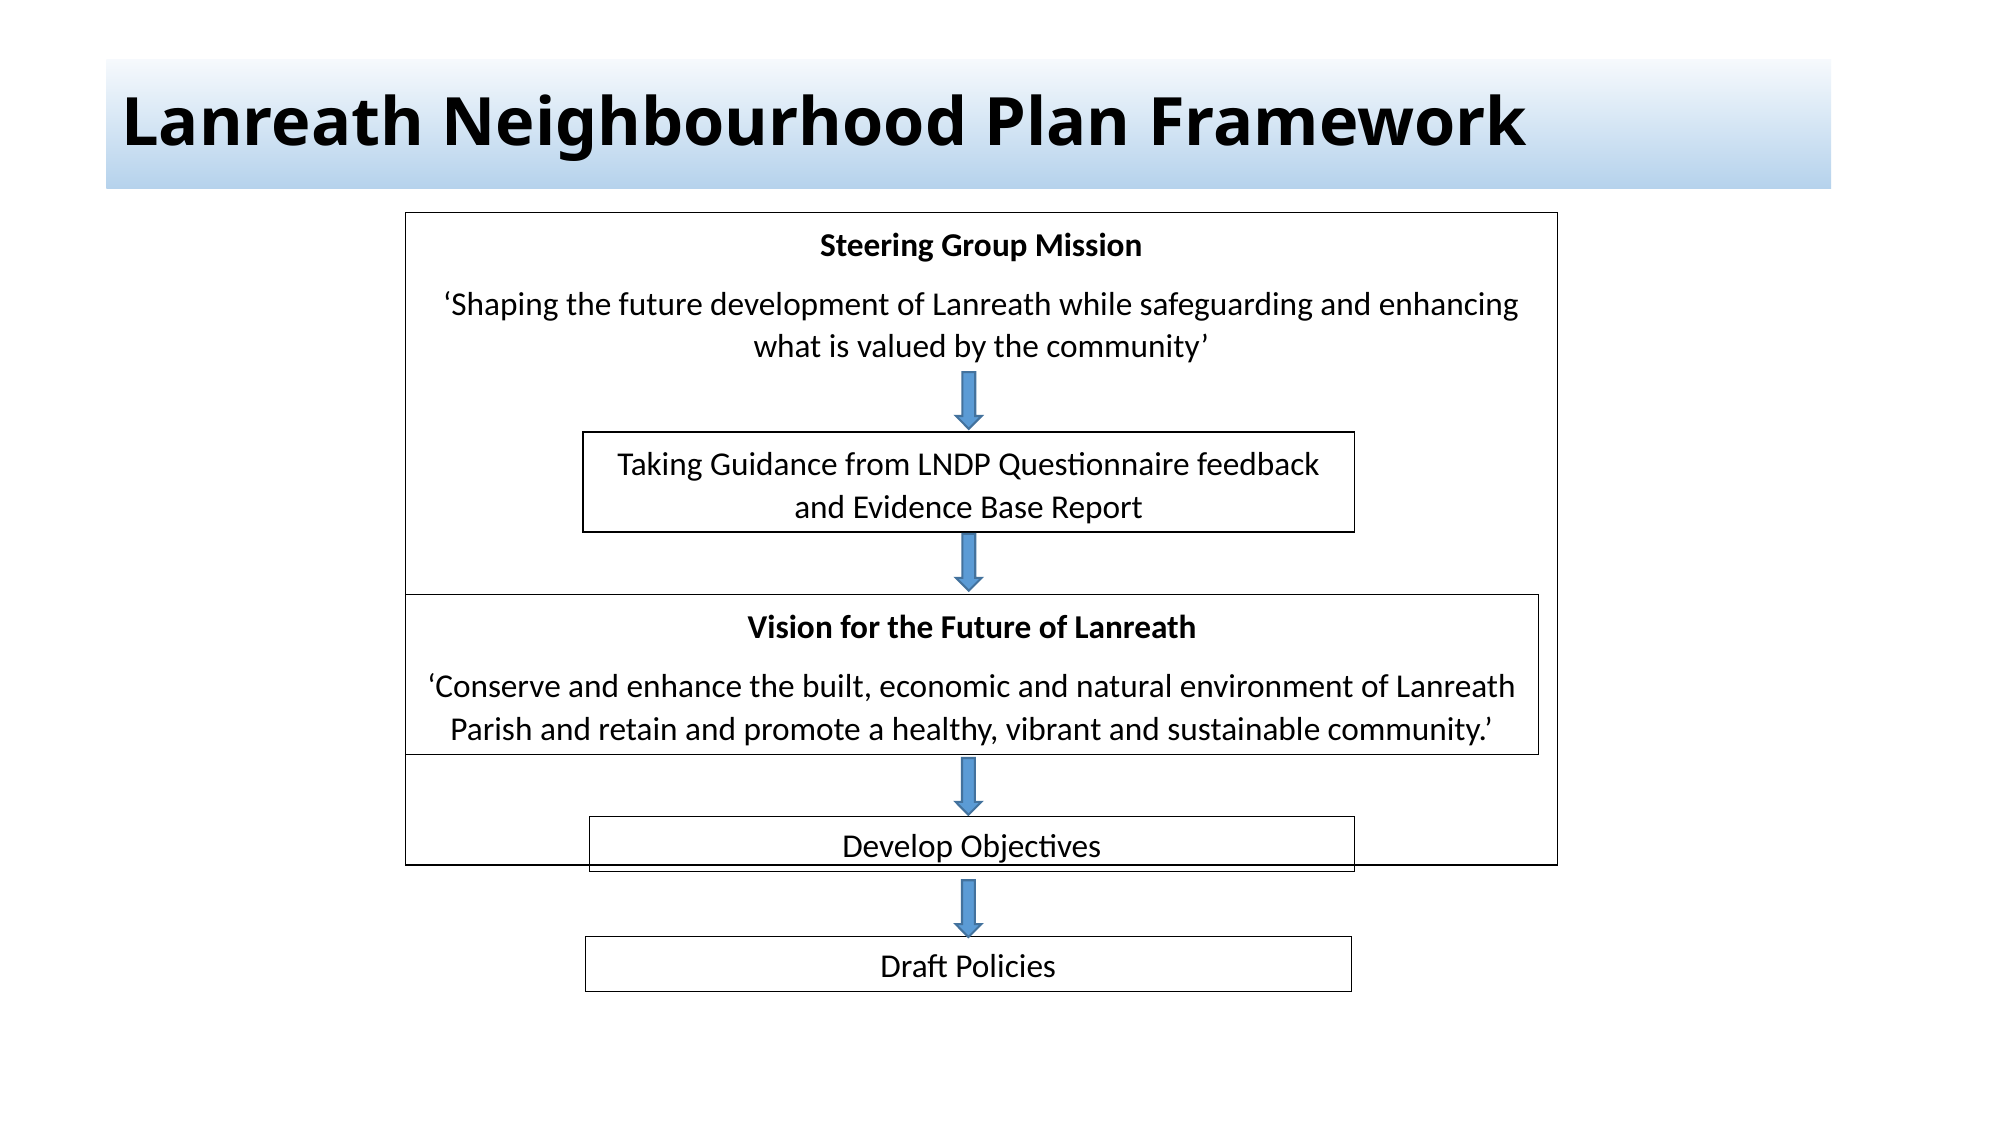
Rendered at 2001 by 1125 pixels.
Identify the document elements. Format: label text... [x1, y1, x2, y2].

text_box Draft Policies [585, 936, 1352, 992]
list Steering Group Mission ‘Shaping the future development of Lanreath while safeguarding and enhancing what is valued by the community’ [405, 212, 1558, 866]
title Lanreath Neighbourhood Plan Framework [106, 59, 1832, 189]
text_box [953, 879, 984, 939]
text_box [953, 371, 985, 431]
text_box Develop Objectives [589, 816, 1355, 872]
text_box [953, 756, 984, 817]
text_box Vision for the Future of Lanreath ‘Conserve and enhance the built, economic and natural environment of Lanreath Parish and retain and promote a healthy, vibrant and sustainable community.’ [405, 594, 1539, 755]
text_box Taking Guidance from LNDP Questionnaire feedback and Evidence Base Report [582, 431, 1355, 533]
text_box [953, 532, 985, 593]
